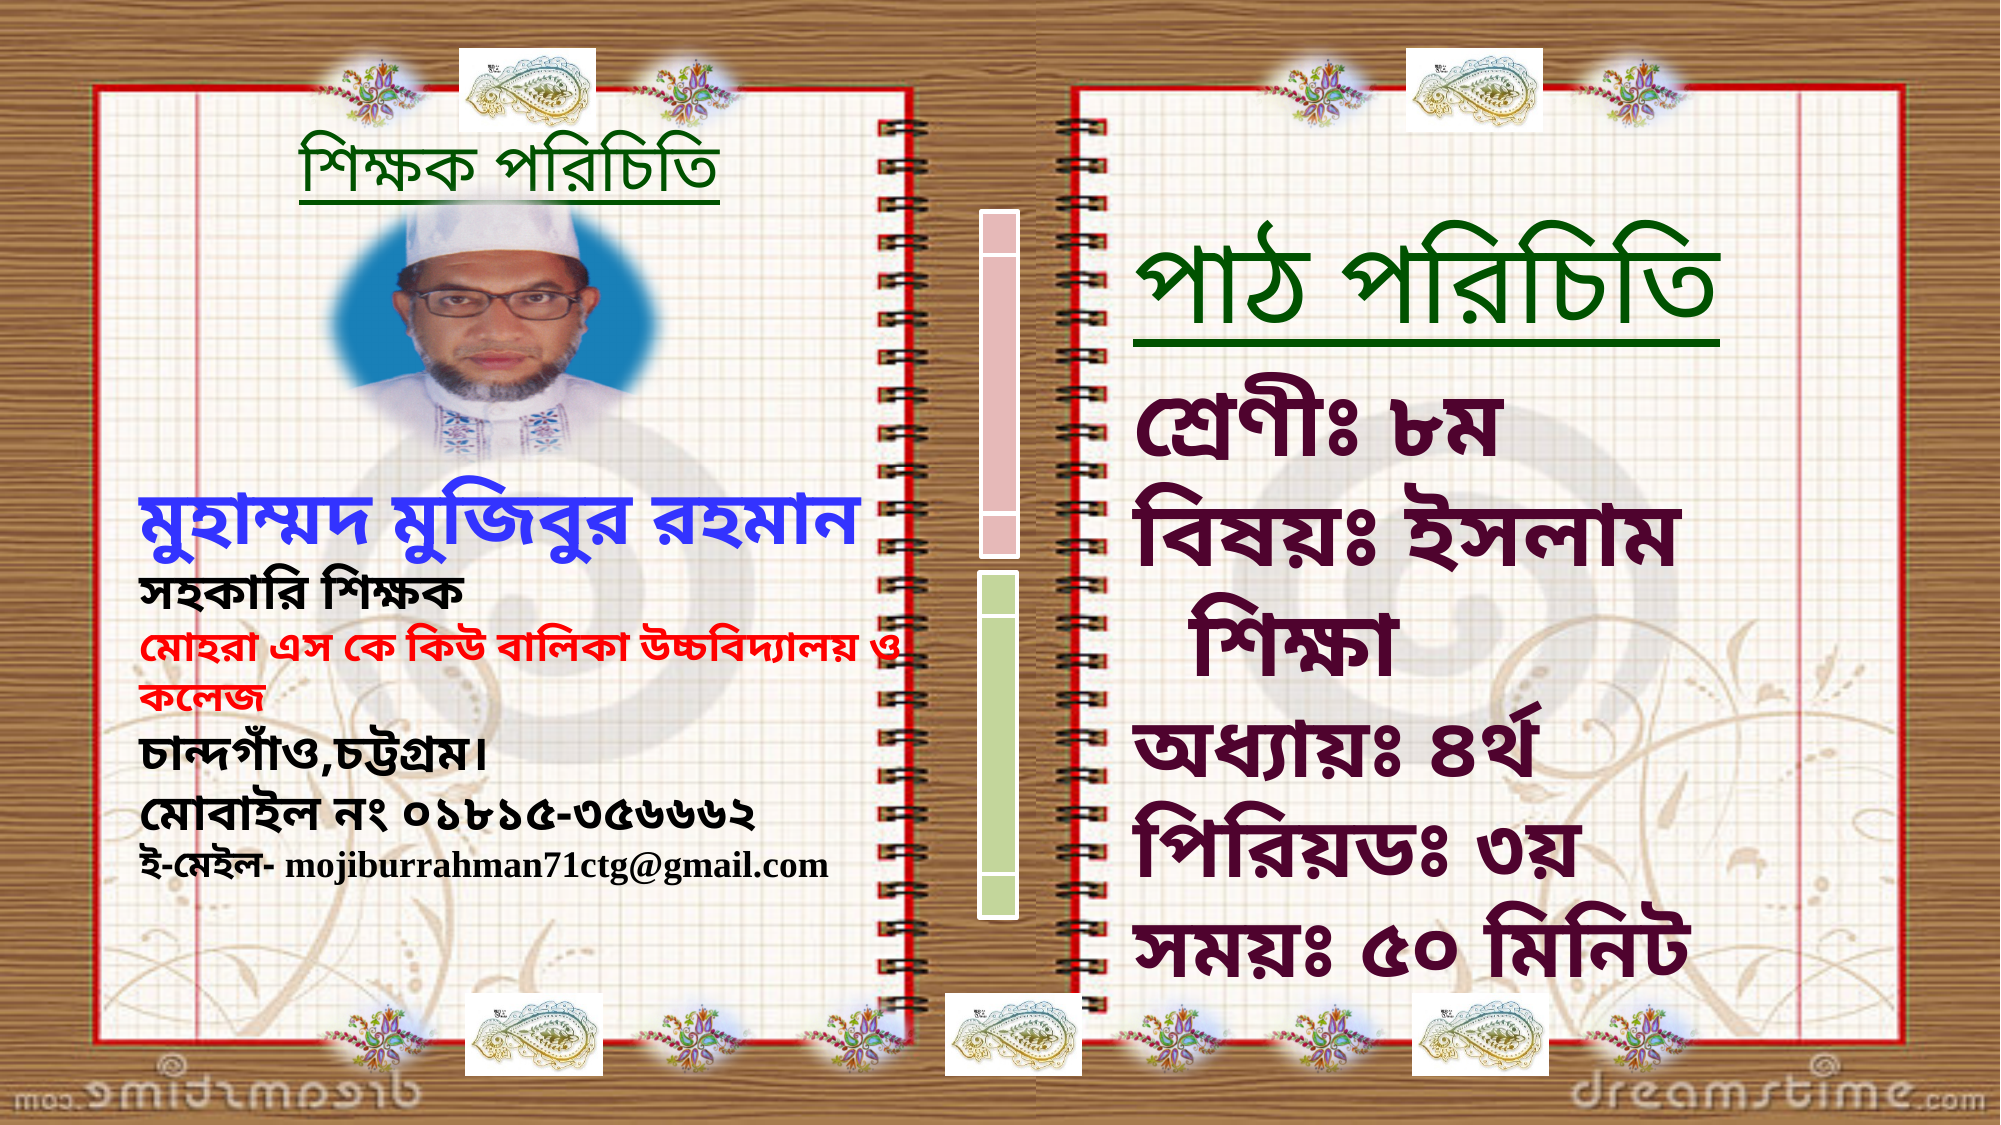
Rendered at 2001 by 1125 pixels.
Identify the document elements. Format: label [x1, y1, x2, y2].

text_box [293, 35, 1709, 144]
text_box [300, 980, 1715, 1089]
text_box [645, 544, 1353, 585]
picture [0, 0, 2000, 1125]
